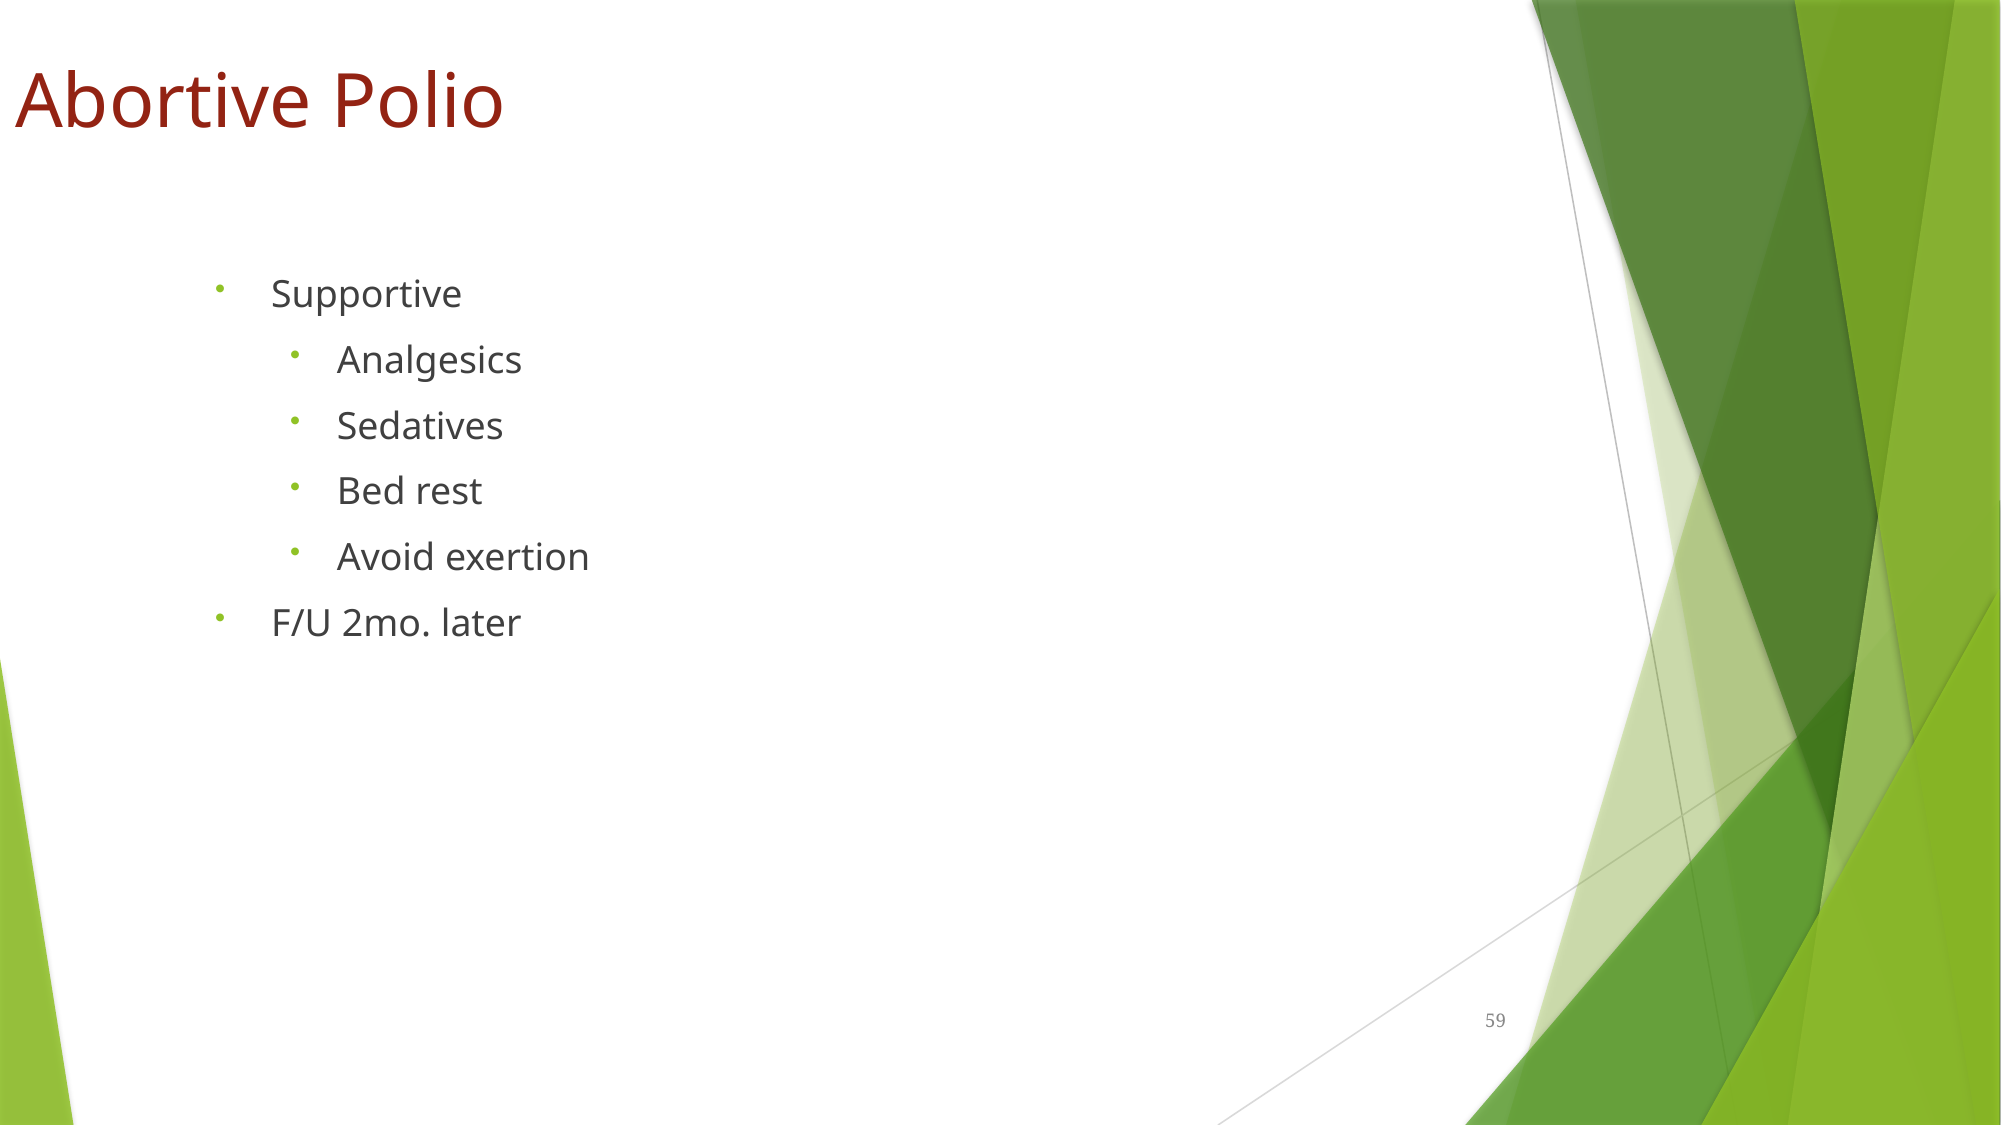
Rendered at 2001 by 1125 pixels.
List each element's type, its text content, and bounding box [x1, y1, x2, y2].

slide_number 59 [1409, 1005, 1522, 1051]
title Abortive Polio [0, 45, 1800, 233]
list Supportive Analgesics Sedatives Bed rest Avoid exertion F/U 2mo. later [200, 262, 2000, 1005]
